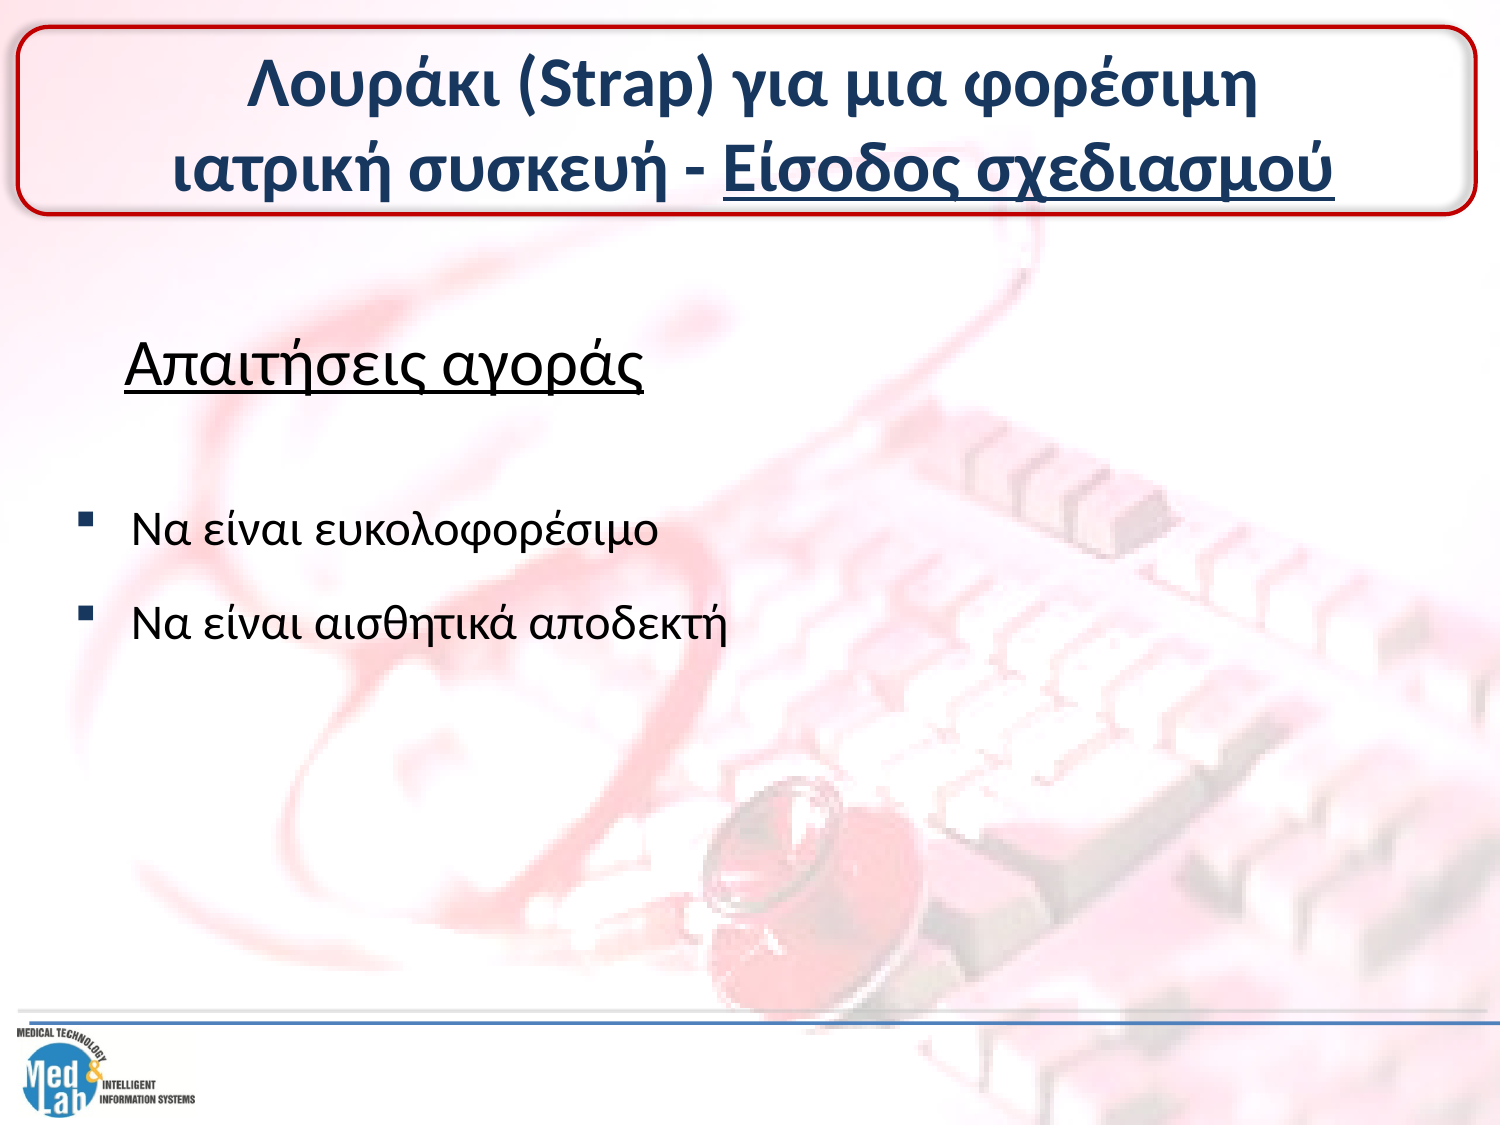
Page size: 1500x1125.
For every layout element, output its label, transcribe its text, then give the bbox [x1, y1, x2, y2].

picture [17, 1028, 195, 1118]
text_box Aπαιτήσεις αγοράς [109, 278, 1385, 429]
text_box Να είναι ευκολοφορέσιμο Να είναι αισθητικά αποδεκτή [59, 463, 1448, 888]
text_box [15, 24, 1478, 217]
